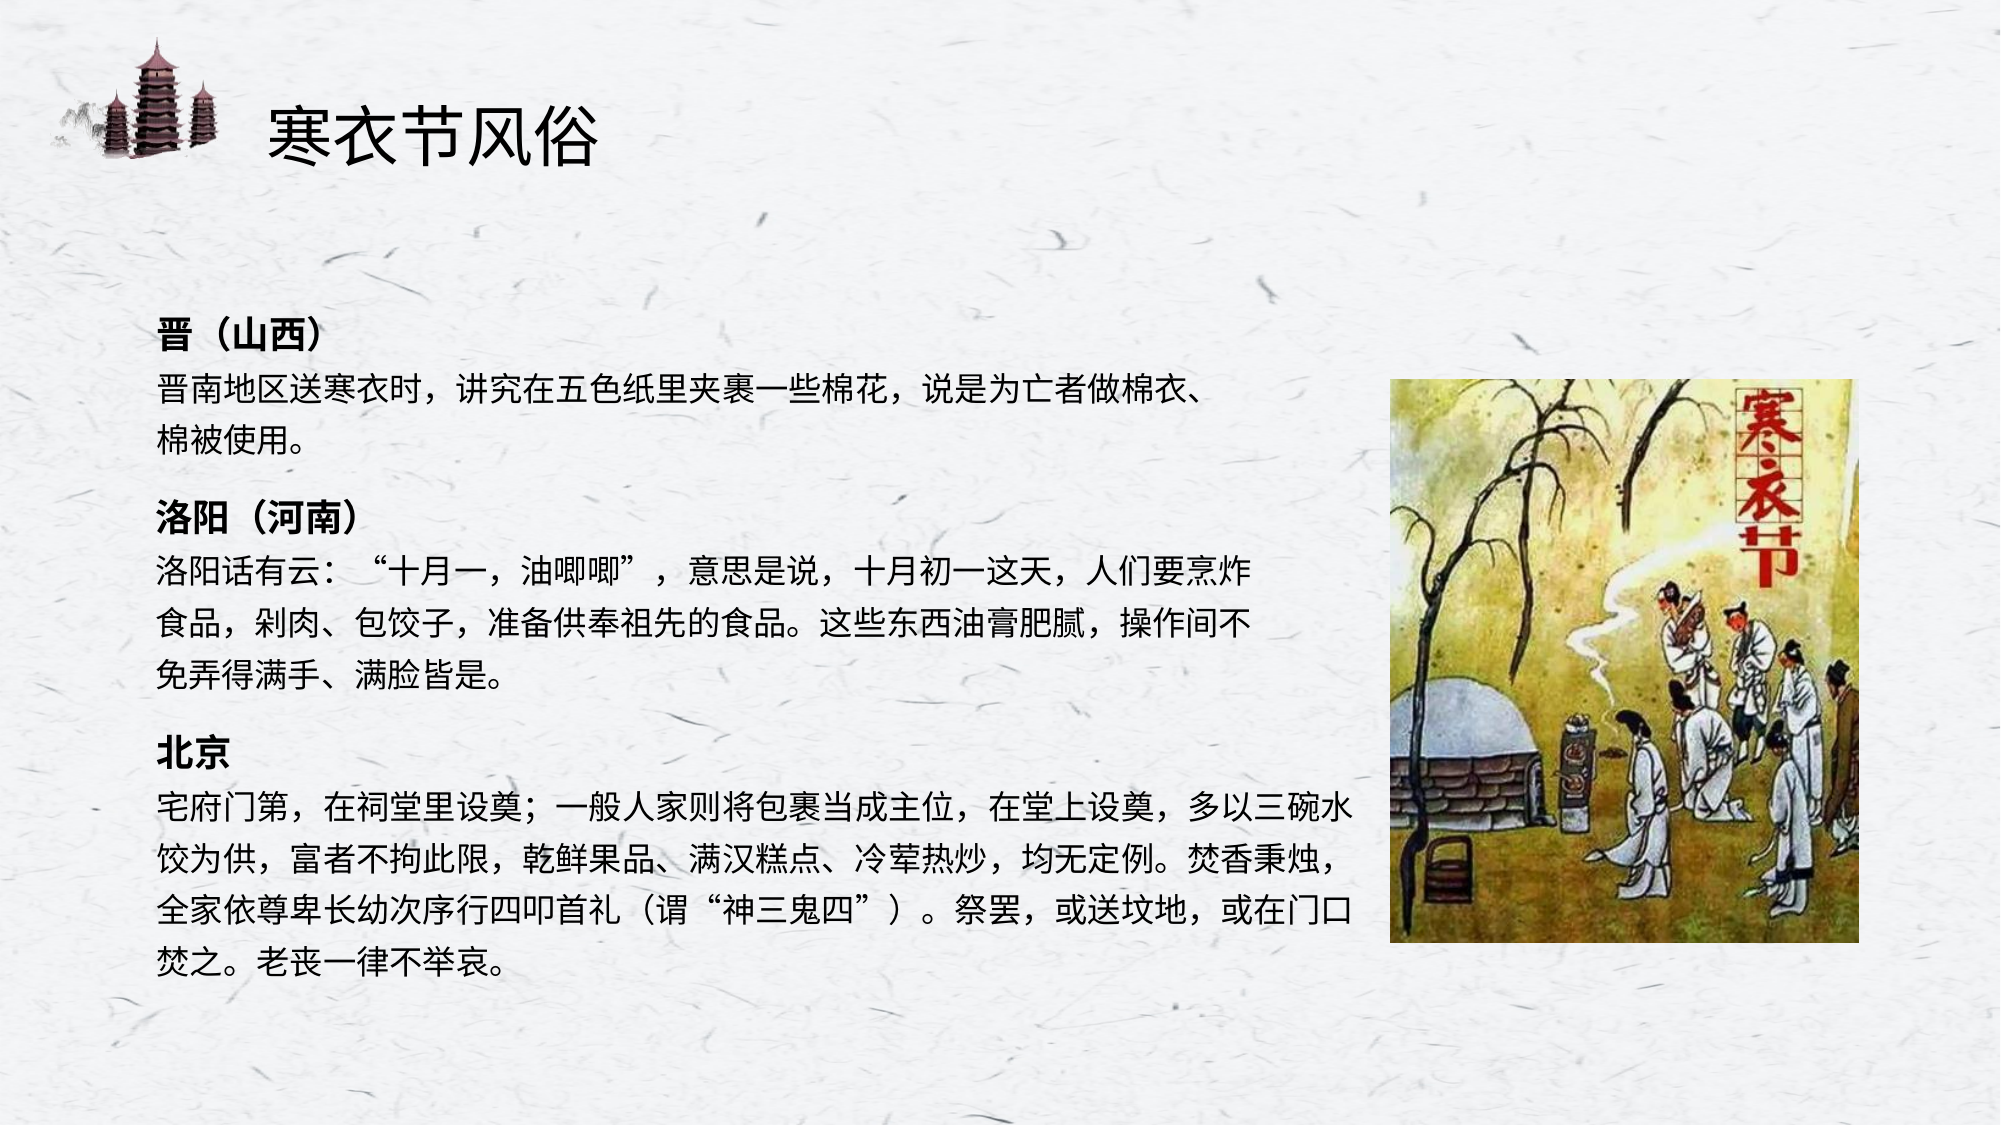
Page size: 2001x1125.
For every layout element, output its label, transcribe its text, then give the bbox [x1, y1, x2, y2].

text_box 晋（山西） 晋南地区送寒衣时，讲究在五色纸里夹裹一些棉花，说是为亡者做棉衣、棉被使用。 [142, 290, 1238, 467]
text_box 北京 宅府门第，在祠堂里设奠；一般人家则将包裹当成主位，在堂上设奠，多以三碗水饺为供，富者不拘此限，乾鲜果品、满汉糕点、冷荤热炒，均无定例。焚香秉烛，全家依尊卑长幼次序行四叩首礼（谓“神三鬼四”）。祭罢，或送坟地，或在门口焚之。老丧一律不举哀。 [142, 708, 1376, 989]
picture [0, 0, 2001, 1125]
text_box 洛阳（河南） 洛阳话有云：“十月一，油唧唧”，意思是说，十月初一这天，人们要烹炸食品，剁肉、包饺子，准备供奉祖先的食品。这些东西油膏肥腻，操作间不免弄得满手、满脸皆是。 [140, 472, 1296, 702]
text_box 寒衣节风俗 [251, 87, 616, 183]
